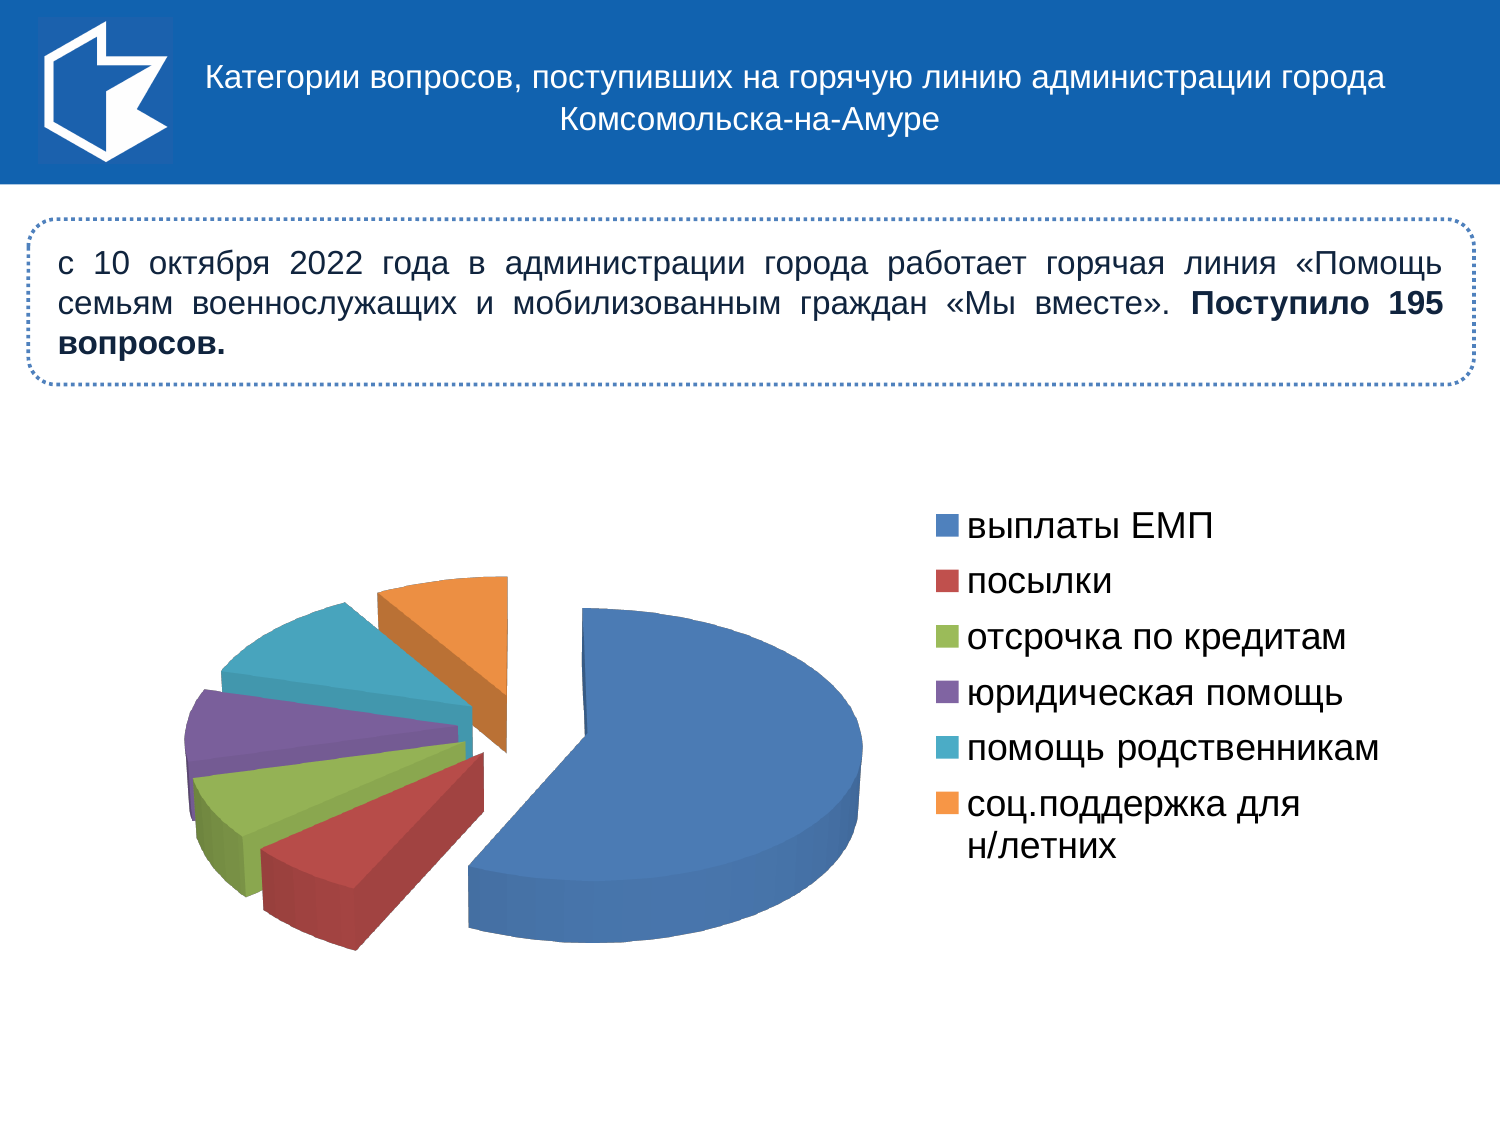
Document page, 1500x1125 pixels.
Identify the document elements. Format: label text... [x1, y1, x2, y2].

chart [118, 325, 1395, 1125]
text_box [26, 217, 1477, 387]
text_box Категории вопросов, поступивших на горячую линию администрации города Комсомольска-на-Амуре [0, 0, 1500, 186]
picture [38, 16, 173, 164]
text_box с 10 октября 2022 года в администрации города работает горячая линия «Помощь семьям военнослужащих и мобилизованным граждан «Мы вместе». Поступило 195 вопросов. [42, 233, 1459, 369]
